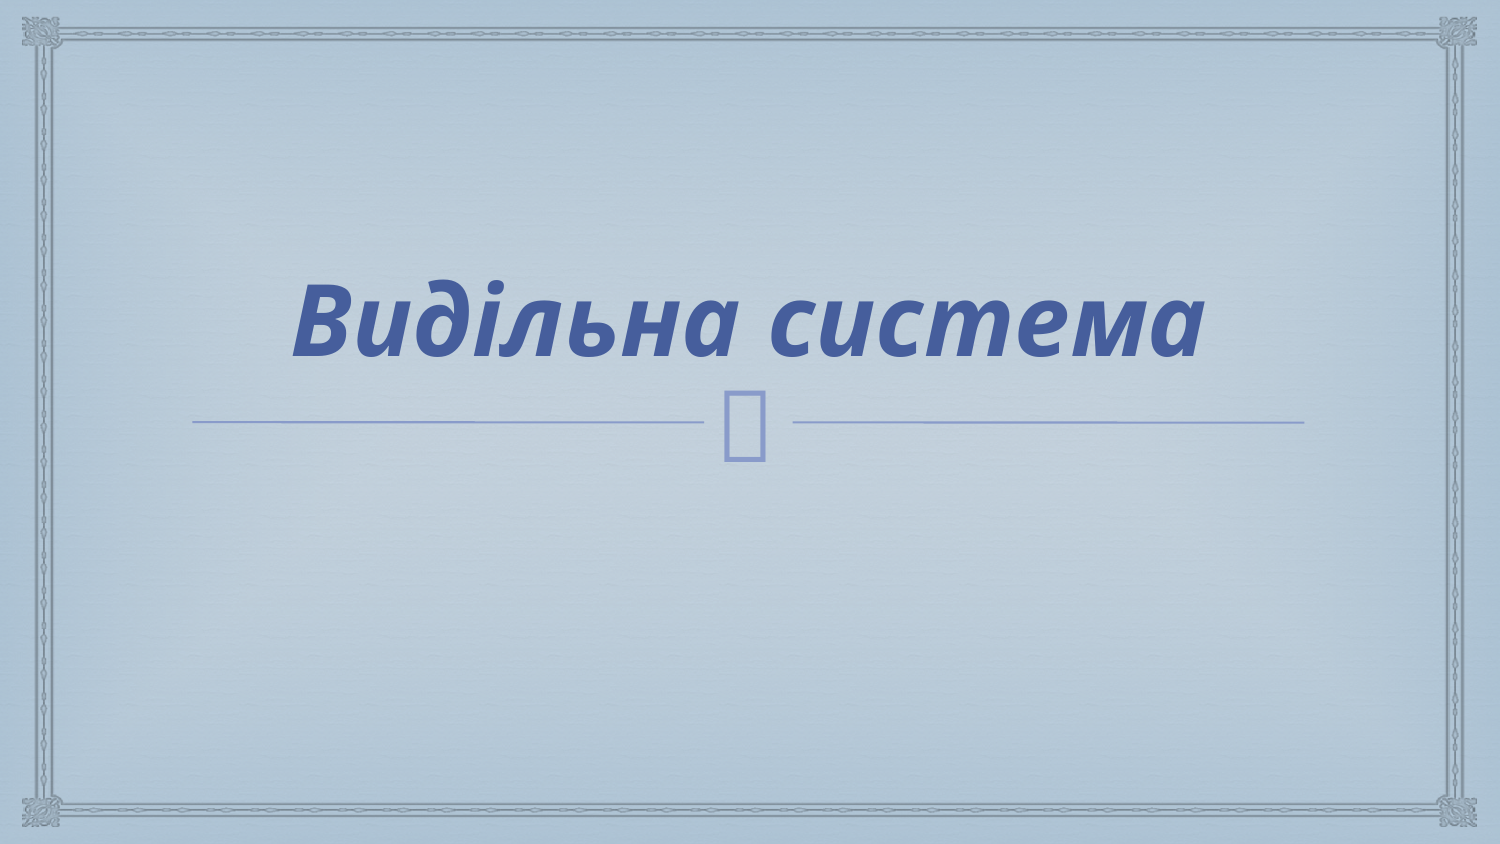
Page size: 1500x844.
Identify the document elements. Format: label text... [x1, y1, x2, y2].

title Видільна система [113, 148, 1386, 384]
picture [0, 0, 1500, 844]
